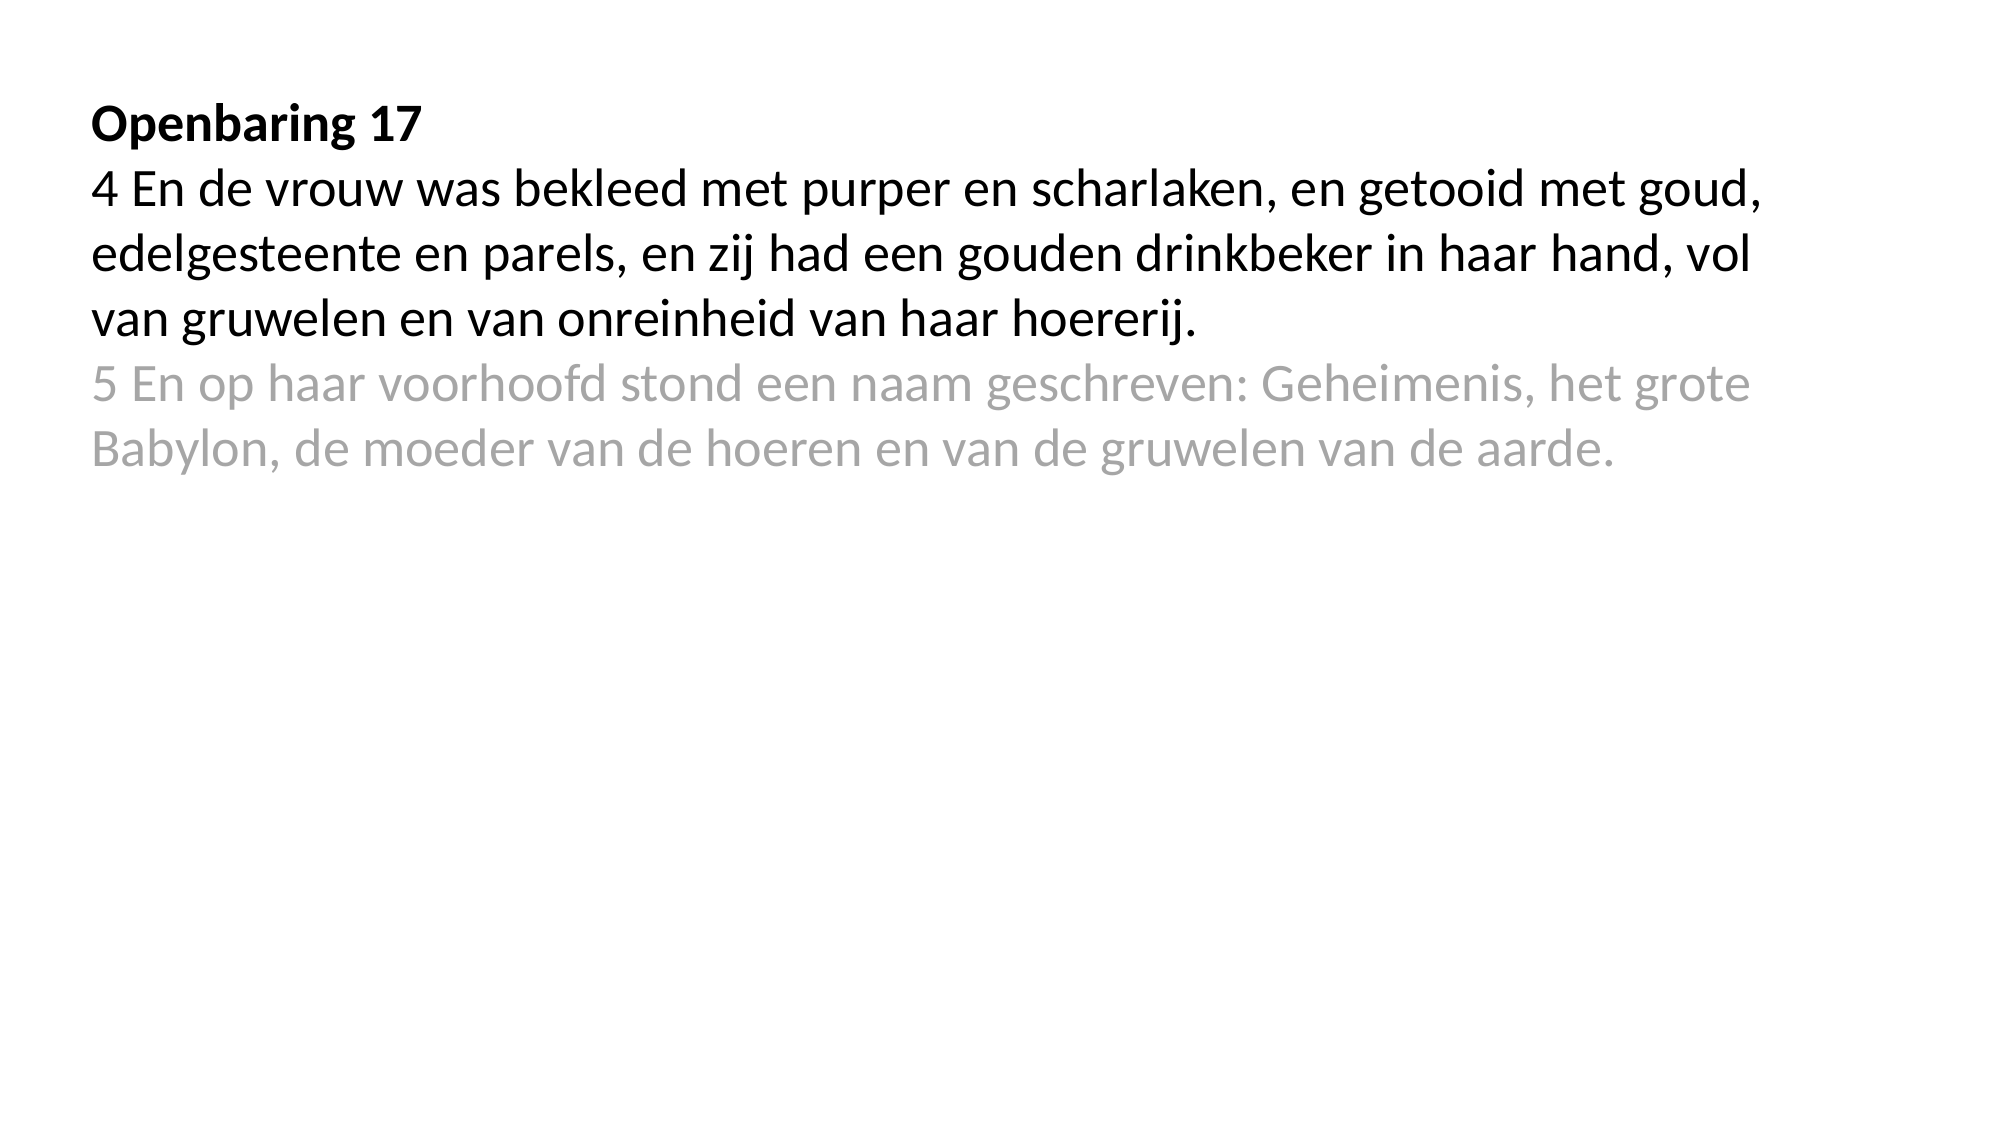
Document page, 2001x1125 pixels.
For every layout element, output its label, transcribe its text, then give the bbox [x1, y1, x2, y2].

text_box Openbaring 17 4 En de vrouw was bekleed met purper en scharlaken, en getooid met goud, edelgesteente en parels, en zij had een gouden drinkbeker in haar hand, vol van gruwelen en van onreinheid van haar hoererij. 5 En op haar voorhoofd stond een naam geschreven: Geheimenis, het grote Babylon, de moeder van de hoeren en van de gruwelen van de aarde. [76, 79, 1826, 485]
